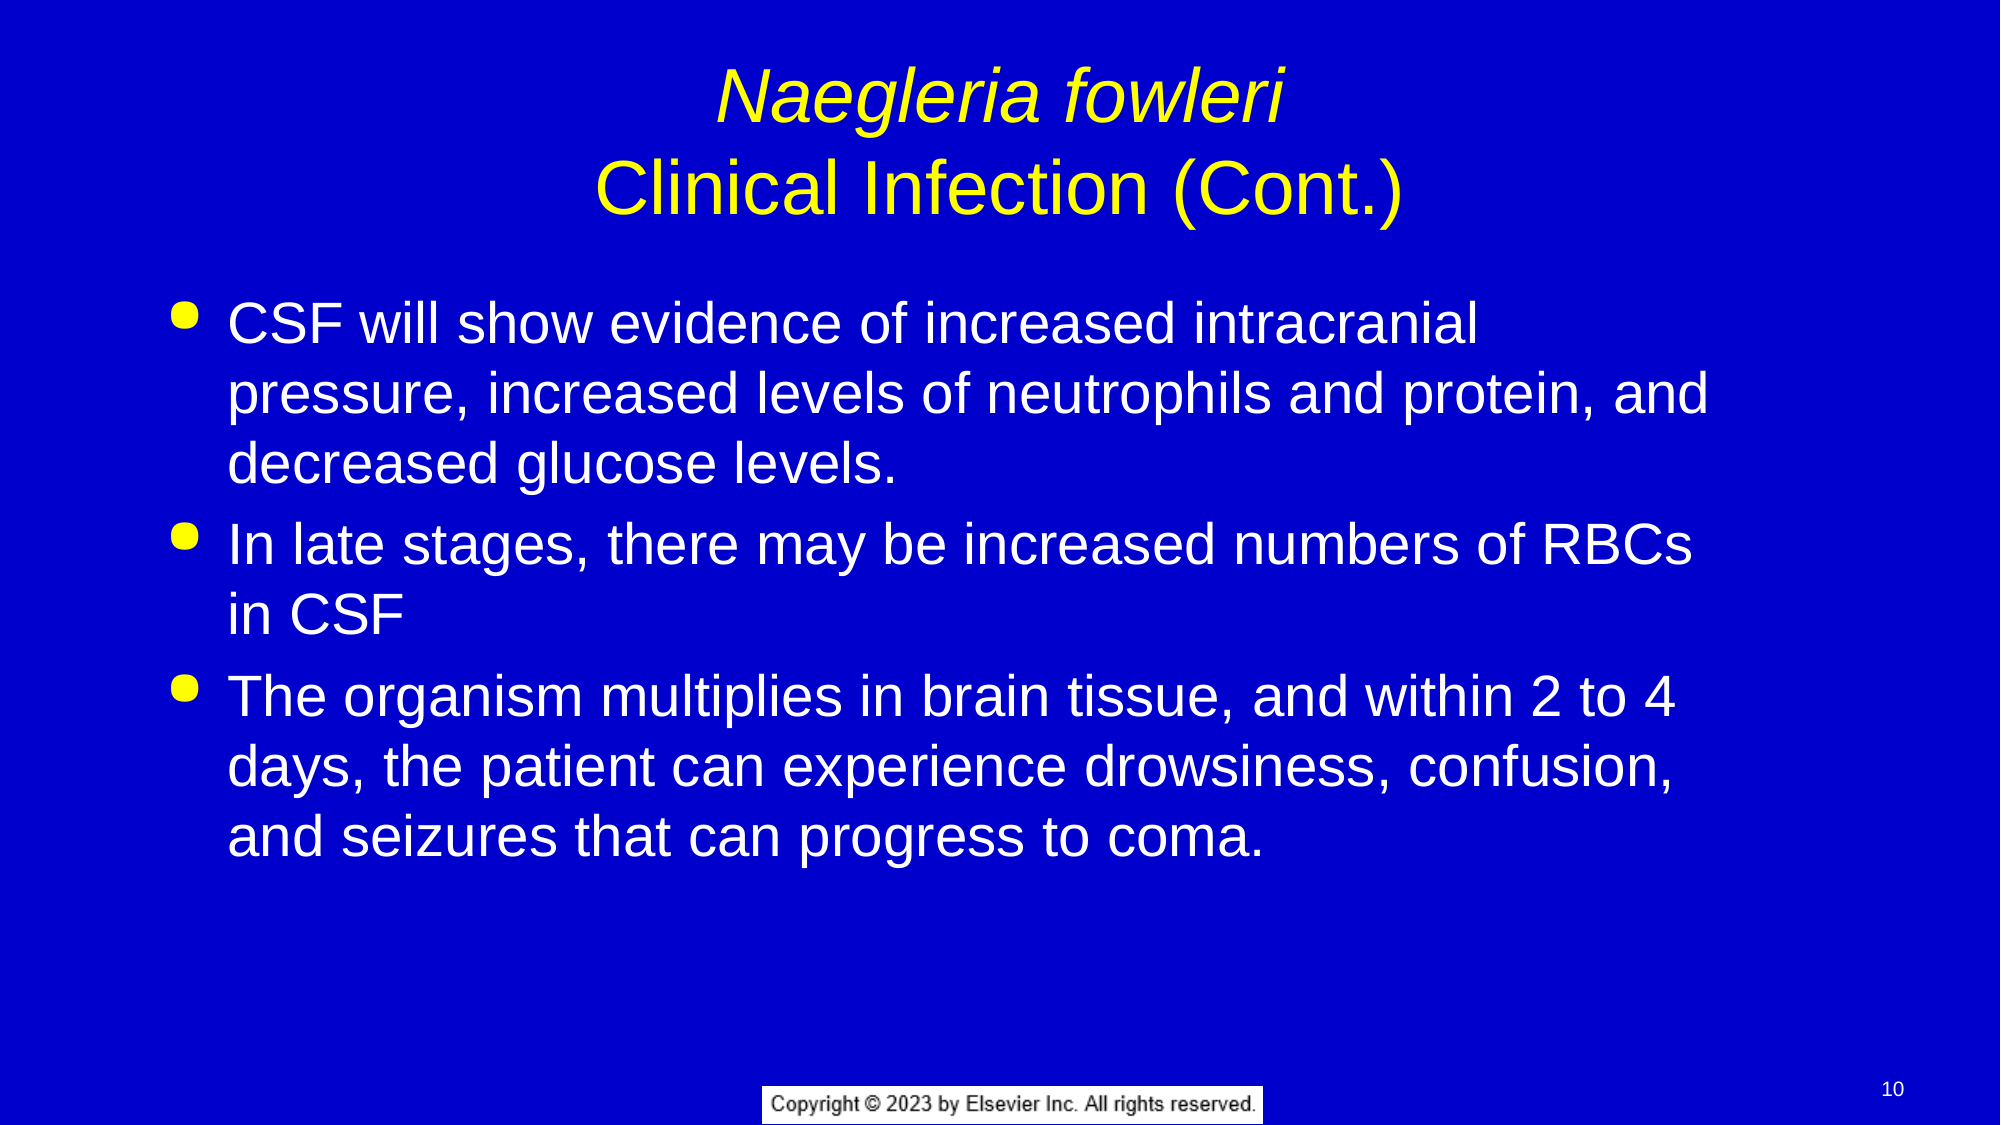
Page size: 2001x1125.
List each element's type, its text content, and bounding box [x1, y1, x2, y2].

picture [762, 1086, 1263, 1124]
title Naegleria fowleri Clinical Infection (Cont.) [149, 37, 1851, 238]
list CSF will show evidence of increased intracranial pressure, increased levels of neutrophils and protein, and decreased glucose levels. In late stages, there may be increased numbers of RBCs in CSF The organism multiplies in brain tissue, and within 2 to 4 days, the patient can experience drowsiness, confusion, and seizures that can progress to coma. [155, 276, 1741, 1021]
